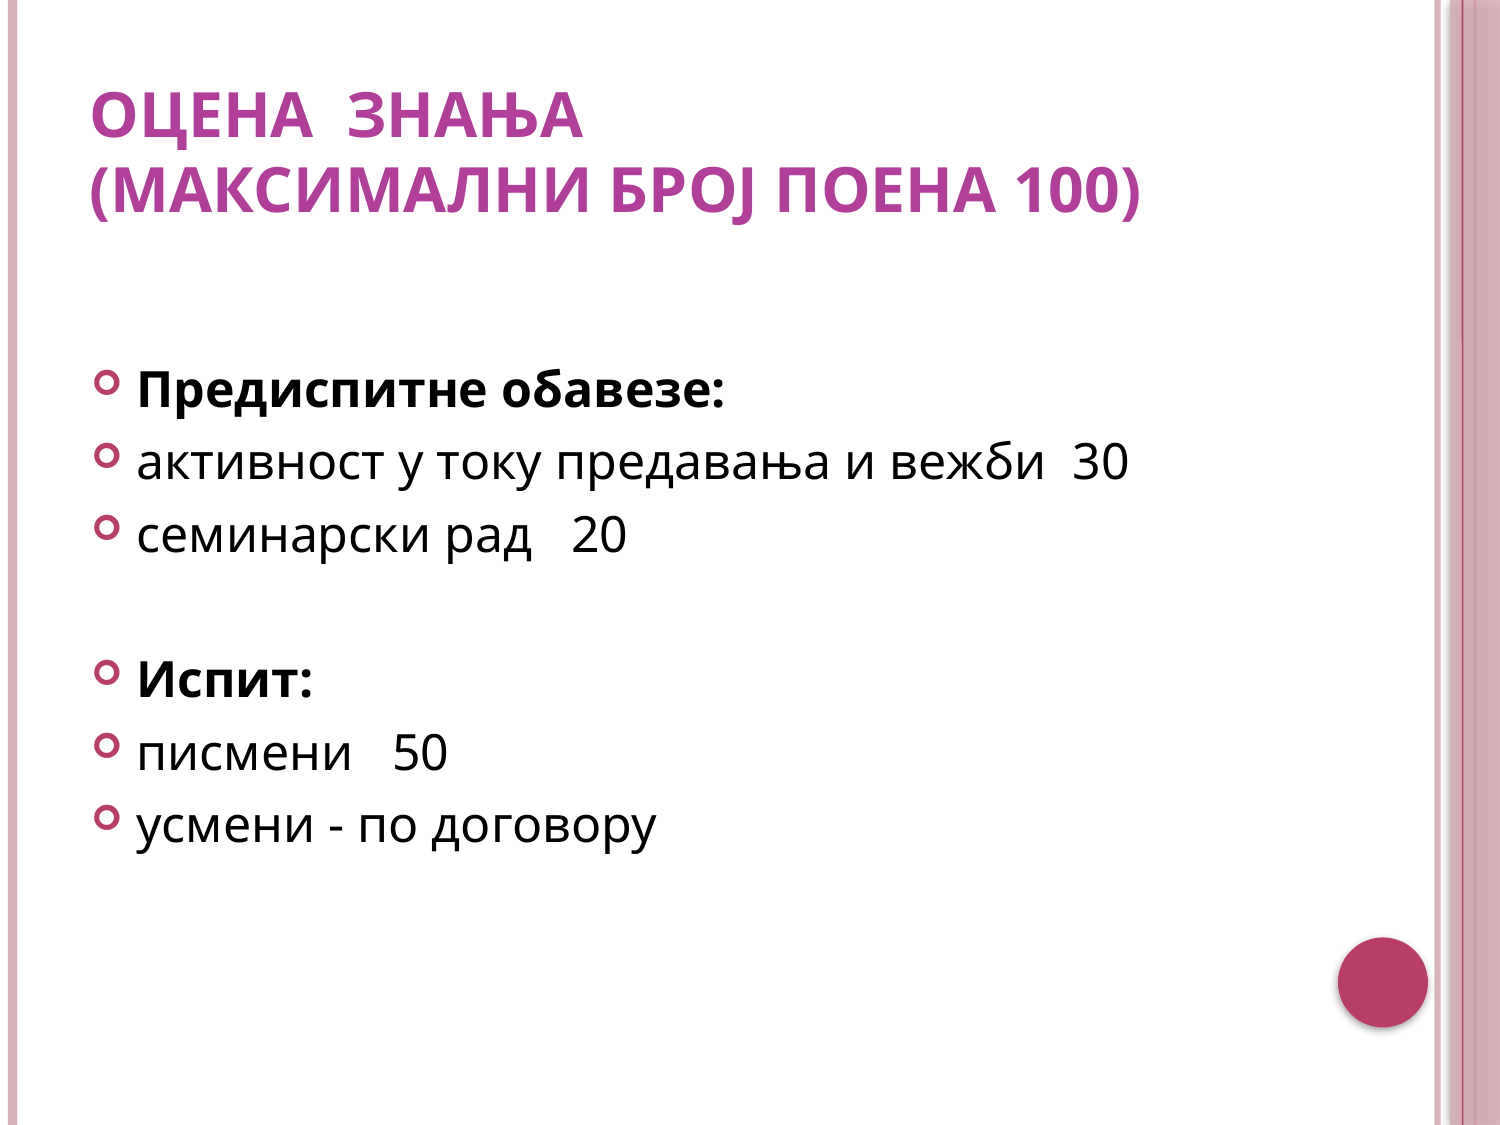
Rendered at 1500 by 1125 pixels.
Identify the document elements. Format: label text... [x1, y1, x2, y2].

list Предиспитне обавезе: активност у току предавања и вежби 30 семинарски рад 20 Испит: писмени 50 усмени - по договору [76, 349, 1300, 1062]
title Оцена знања (максимални број поена 100) [75, 45, 1300, 233]
